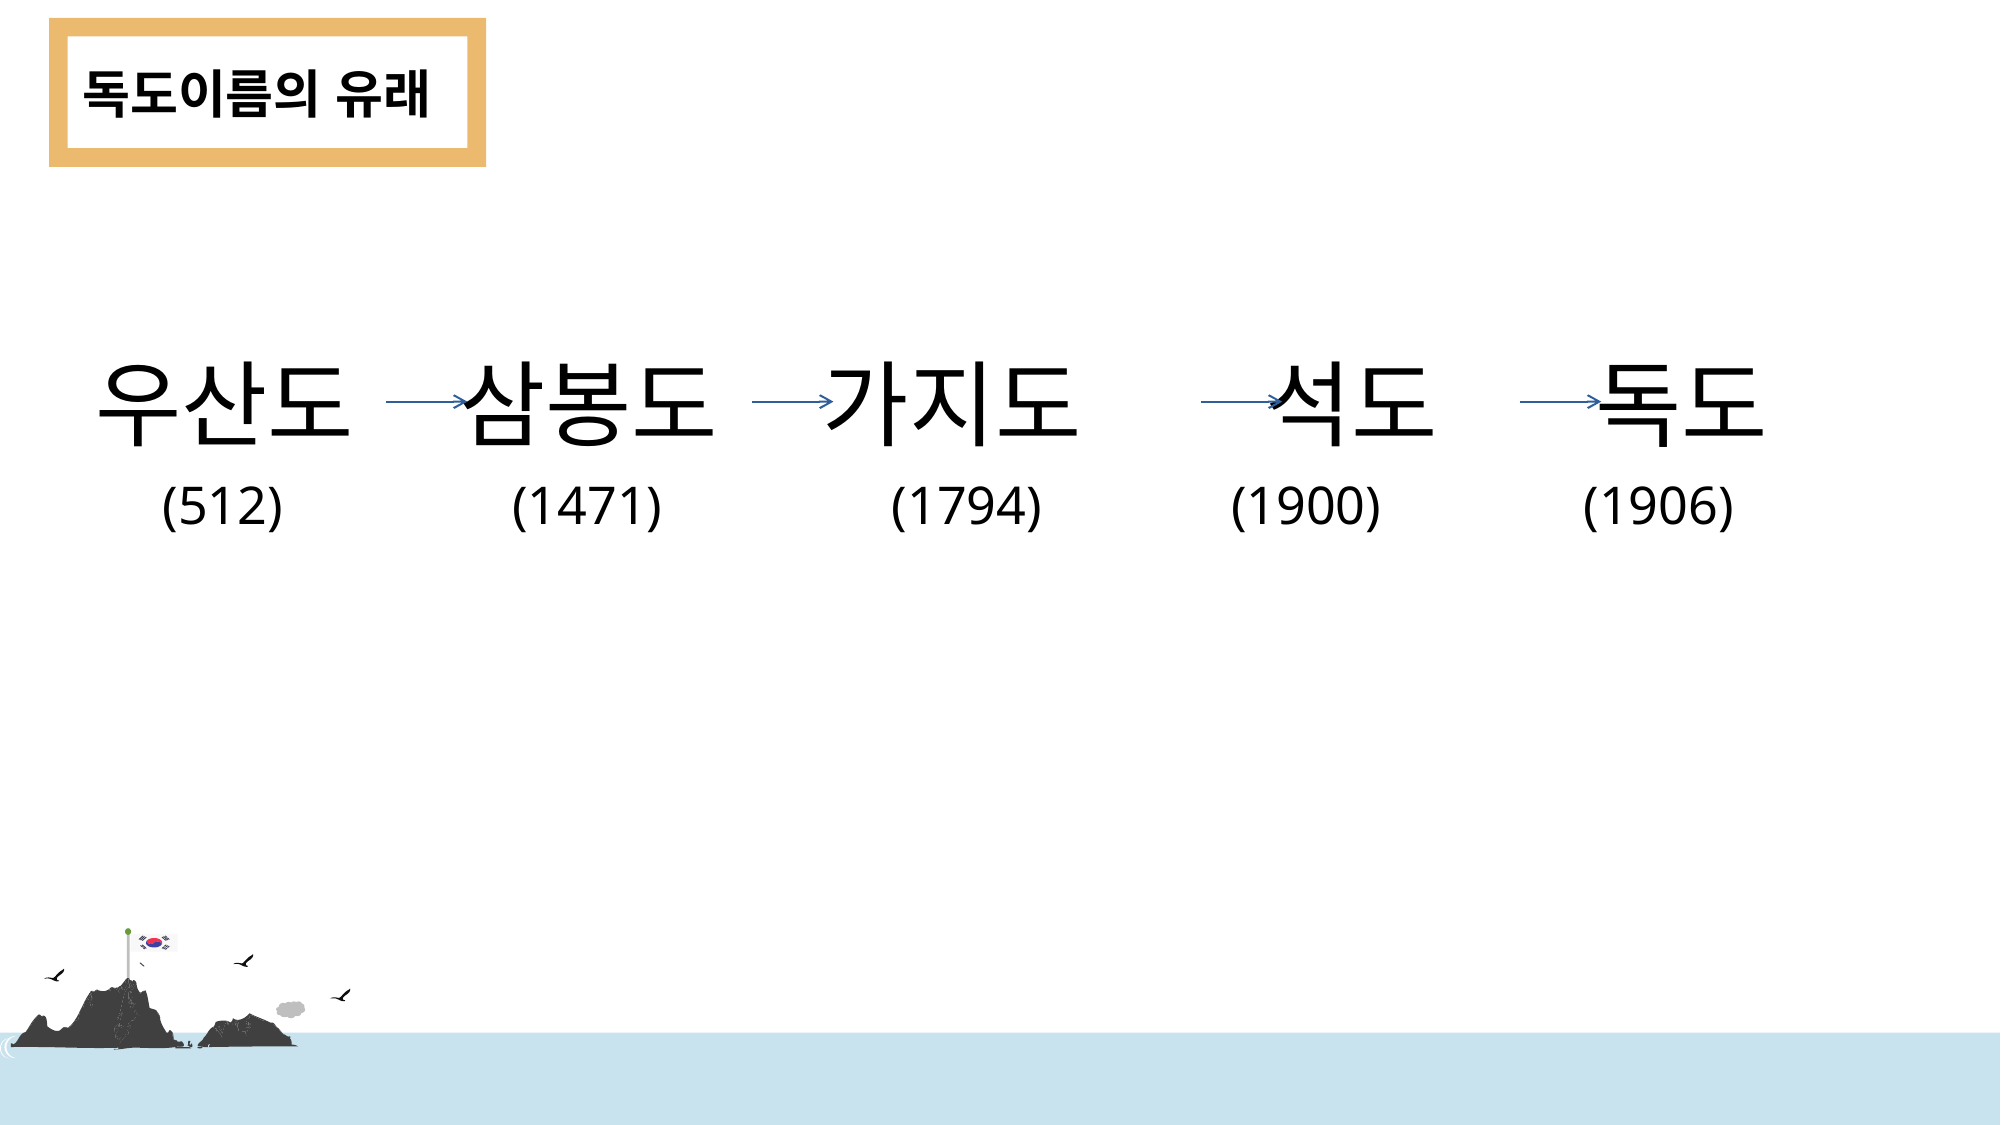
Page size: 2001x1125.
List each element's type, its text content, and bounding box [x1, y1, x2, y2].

text_box [48, 16, 488, 168]
text_box 독도이름의 유래 [67, 53, 468, 132]
text_box (512) (1471) (1794) (1900) (1906) [80, 465, 1922, 543]
text_box [0, 1031, 2000, 1125]
text_box 우산도 삼봉도 가지도 석도 독도 [80, 338, 2000, 466]
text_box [0, 927, 351, 1060]
